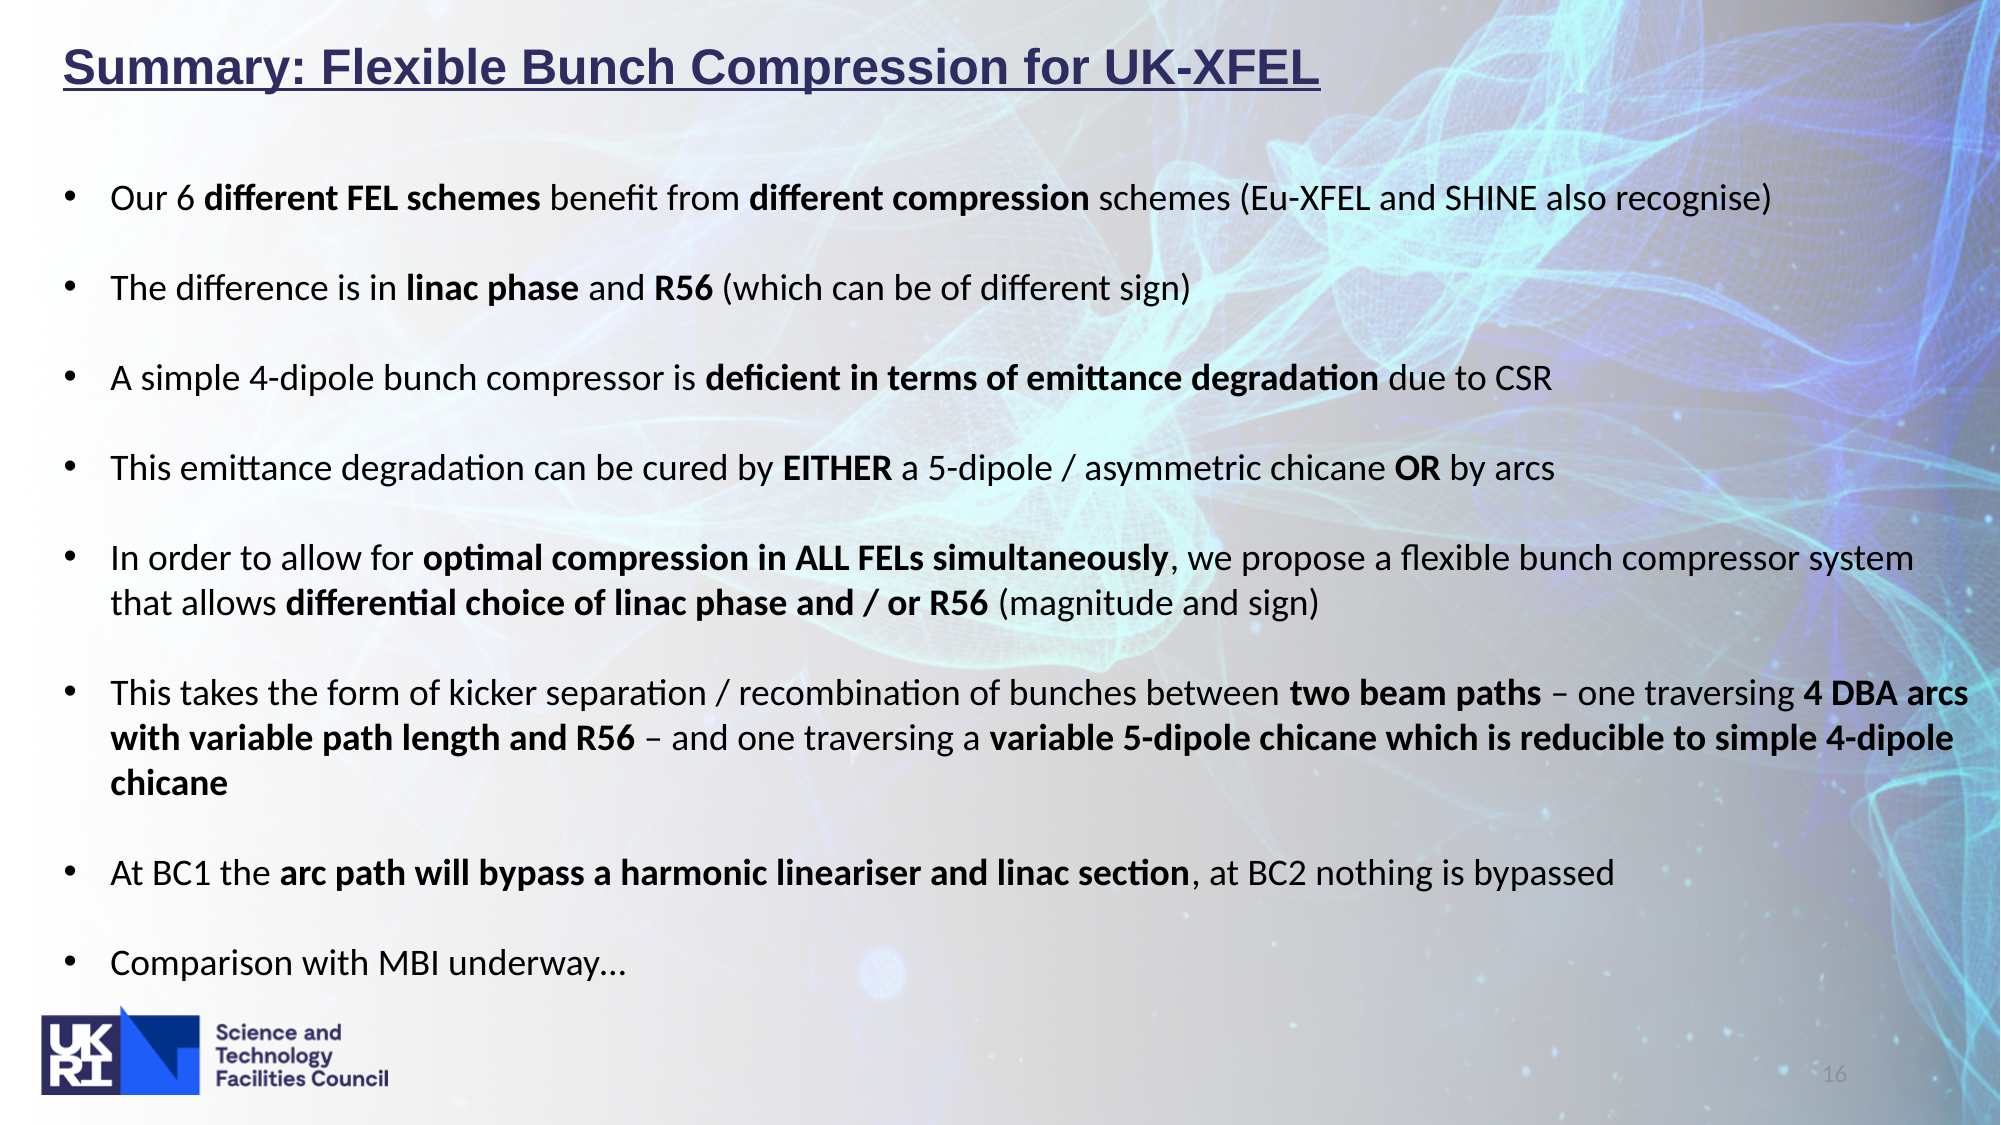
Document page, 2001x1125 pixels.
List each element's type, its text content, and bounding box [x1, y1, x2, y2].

text_box Summary: Flexible Bunch Compression for UK-XFEL [47, 12, 1773, 126]
text_box Our 6 different FEL schemes benefit from different compression schemes (Eu-XFEL and SHINE also recognise) The difference is in linac phase and R56 (which can be of different sign) A simple 4-dipole bunch compressor is deficient in terms of emittance degradation due to CSR This emittance degradation can be cured by EITHER a 5-dipole / asymmetric chicane OR by arcs In order to allow for optimal compression in ALL FELs simultaneously, we propose a flexible bunch compressor system that allows differential choice of linac phase and / or R56 (magnitude and sign) This takes the form of kicker separation / recombination of bunches between two beam paths – one traversing 4 DBA arcs with variable path length and R56 – and one traversing a variable 5-dipole chicane which is reducible to simple 4-dipole chicane At BC1 the arc path will bypass a harmonic lineariser and linac section, at BC2 nothing is bypassed Comparison with MBI underway… [48, 165, 1987, 991]
picture [41, 1005, 388, 1095]
slide_number 16 [1412, 1042, 1863, 1103]
